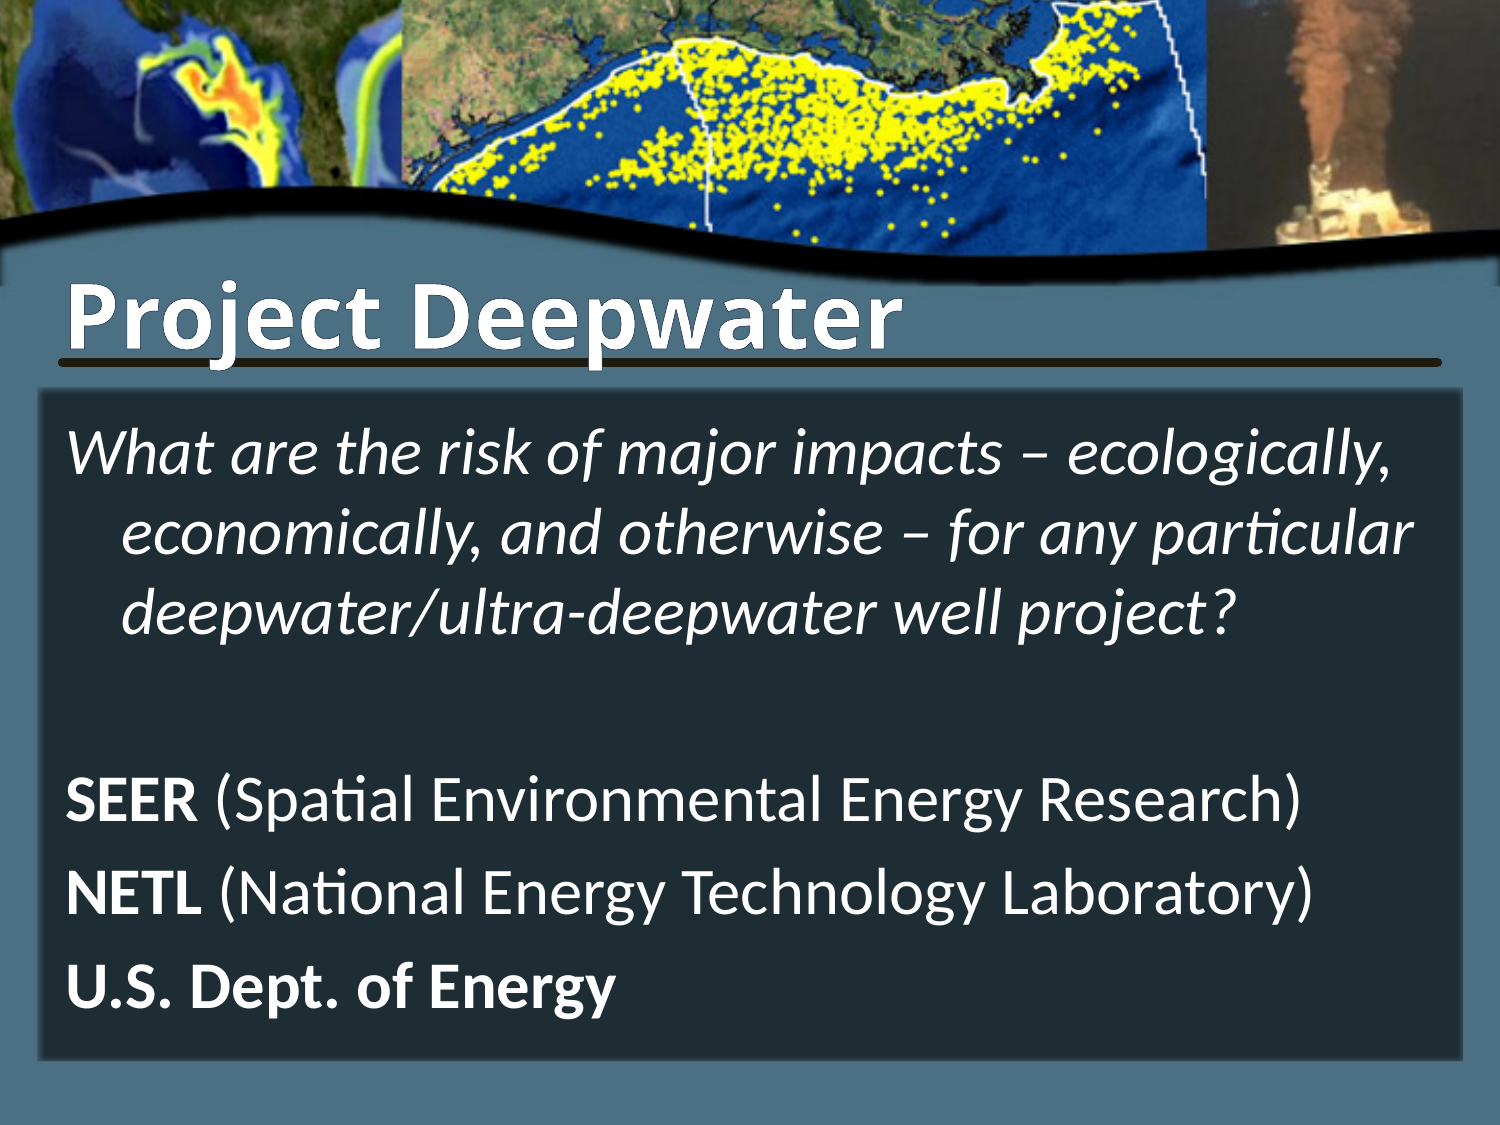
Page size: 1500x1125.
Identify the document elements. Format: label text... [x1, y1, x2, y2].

text_box Project Deepwater [0, 249, 1500, 375]
text_box [43, 393, 1458, 1059]
list What are the risk of major impacts – ecologically, economically, and otherwise – for any particular deepwater/ultra-deepwater well project? SEER (Spatial Environmental Energy Research) NETL (National Energy Technology Laboratory) U.S. Dept. of Energy [50, 399, 1463, 1063]
picture [0, 0, 1500, 249]
picture [0, 375, 1500, 1125]
